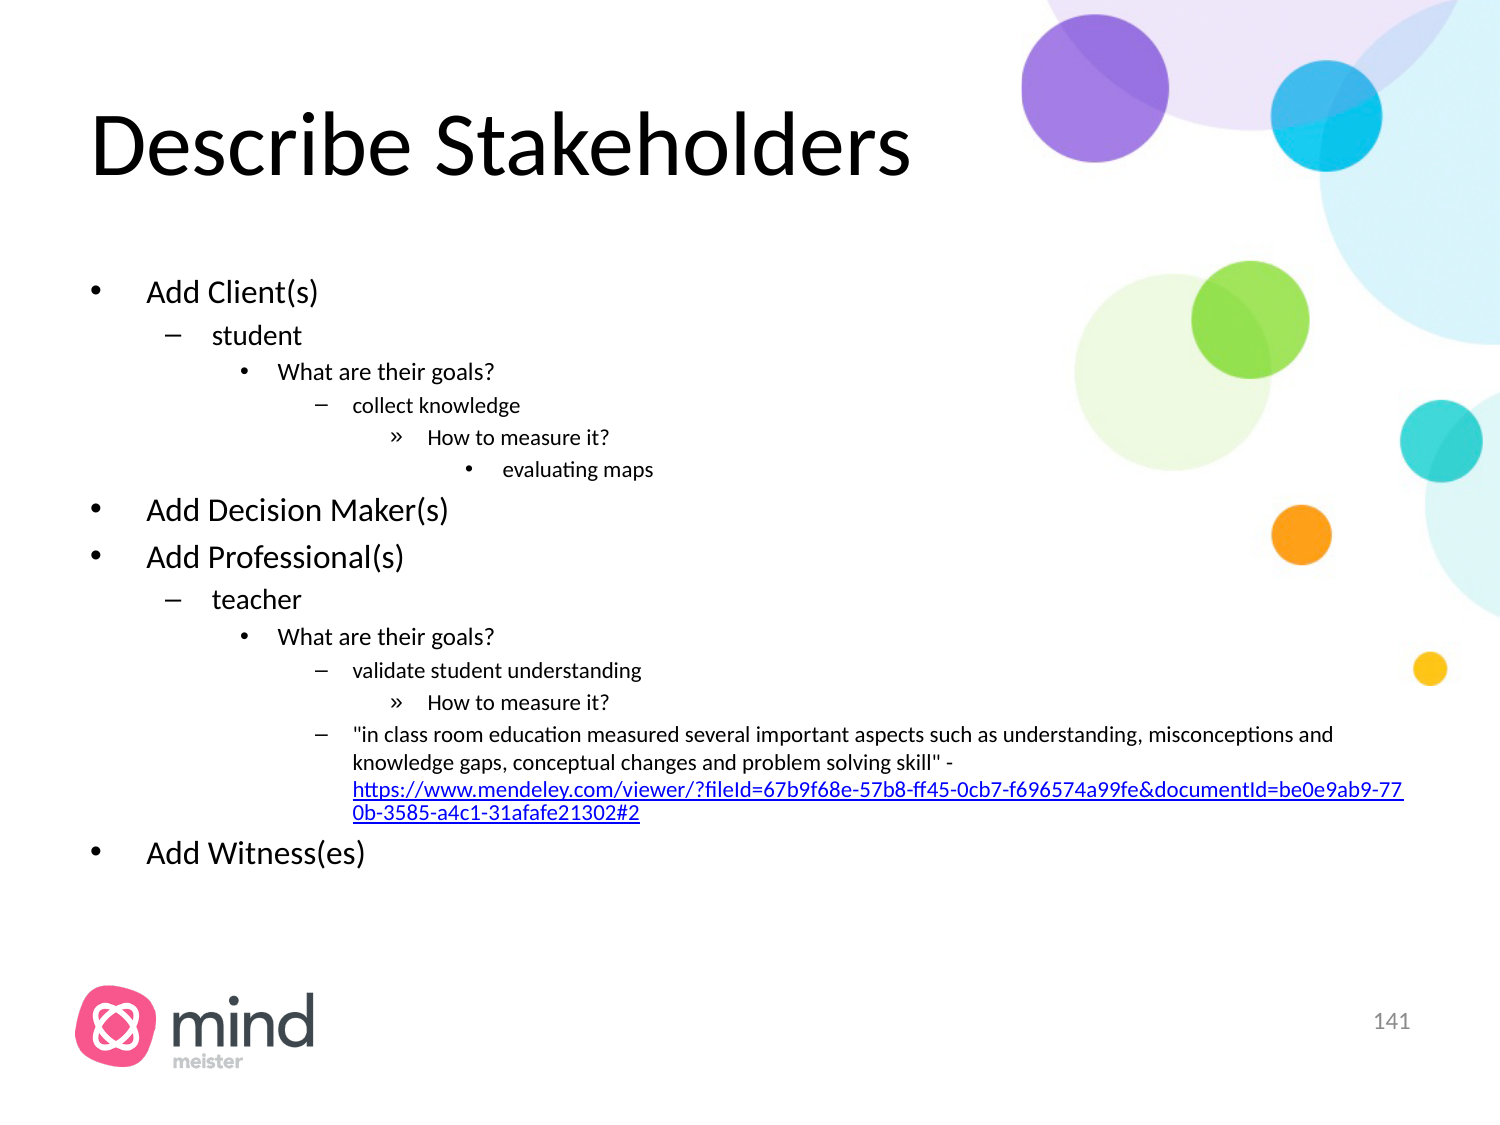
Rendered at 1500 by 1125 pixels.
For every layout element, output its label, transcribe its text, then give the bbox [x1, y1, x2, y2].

picture [1021, 0, 1500, 686]
title Describe Stakeholders [75, 45, 1425, 233]
picture [75, 980, 314, 1072]
slide_number ‹#› [1076, 989, 1427, 1050]
list Add Client(s) student What are their goals? collect knowledge How to measure it? evaluating maps Add Decision Maker(s) Add Professional(s) teacher What are their goals? validate student understanding How to measure it? "in class room education measured several important aspects such as understanding, misconceptions and knowledge gaps, conceptual changes and problem solving skill" - https://www.mendeley.com/viewer/?fileId=67b9f68e-57b8-ff45-0cb7-f696574a99fe&documentId=be0e9ab9-770b-3585-a4c1-31afafe21302#2 Add Witness(es) [75, 262, 1425, 952]
